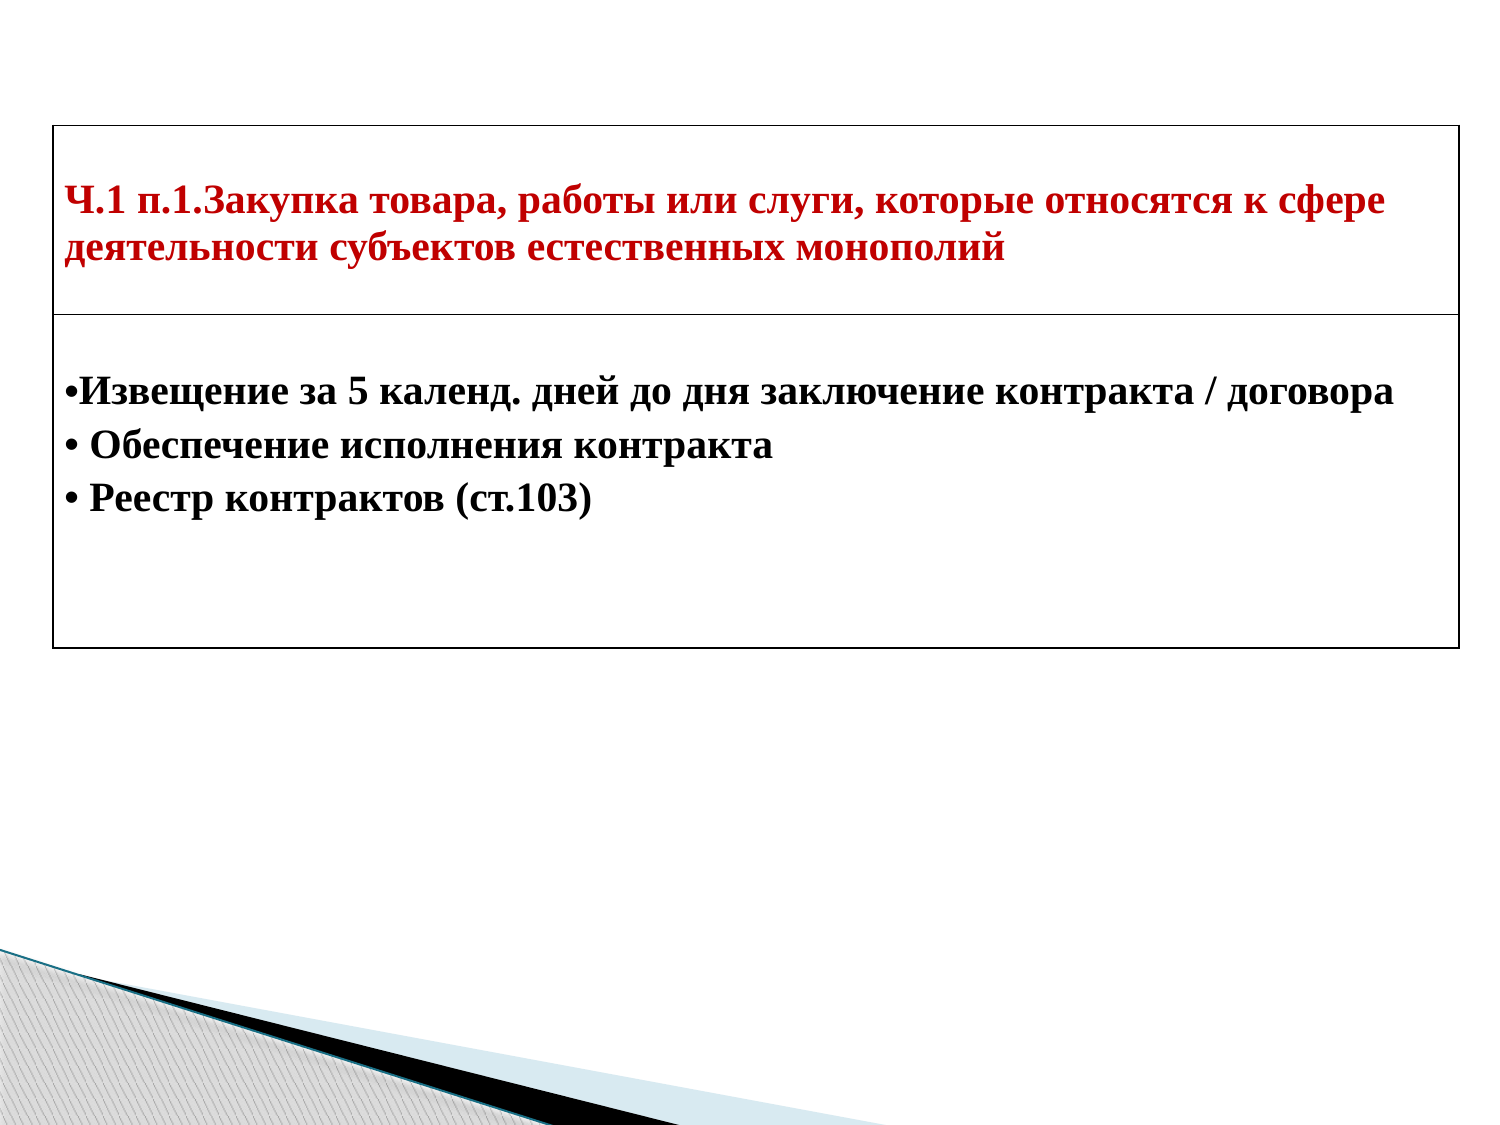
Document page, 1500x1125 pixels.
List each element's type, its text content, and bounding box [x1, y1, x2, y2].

table_cell Извещение за 5 календ. дней до дня заключение контракта / договора Обеспечение исполнения контракта Реестр контрактов (ст.103) [54, 315, 1458, 647]
table_header Ч.1 п.1.Закупка товара, работы или слуги, которые относятся к сфере деятельности субъектов естественных монополий [54, 126, 1458, 314]
